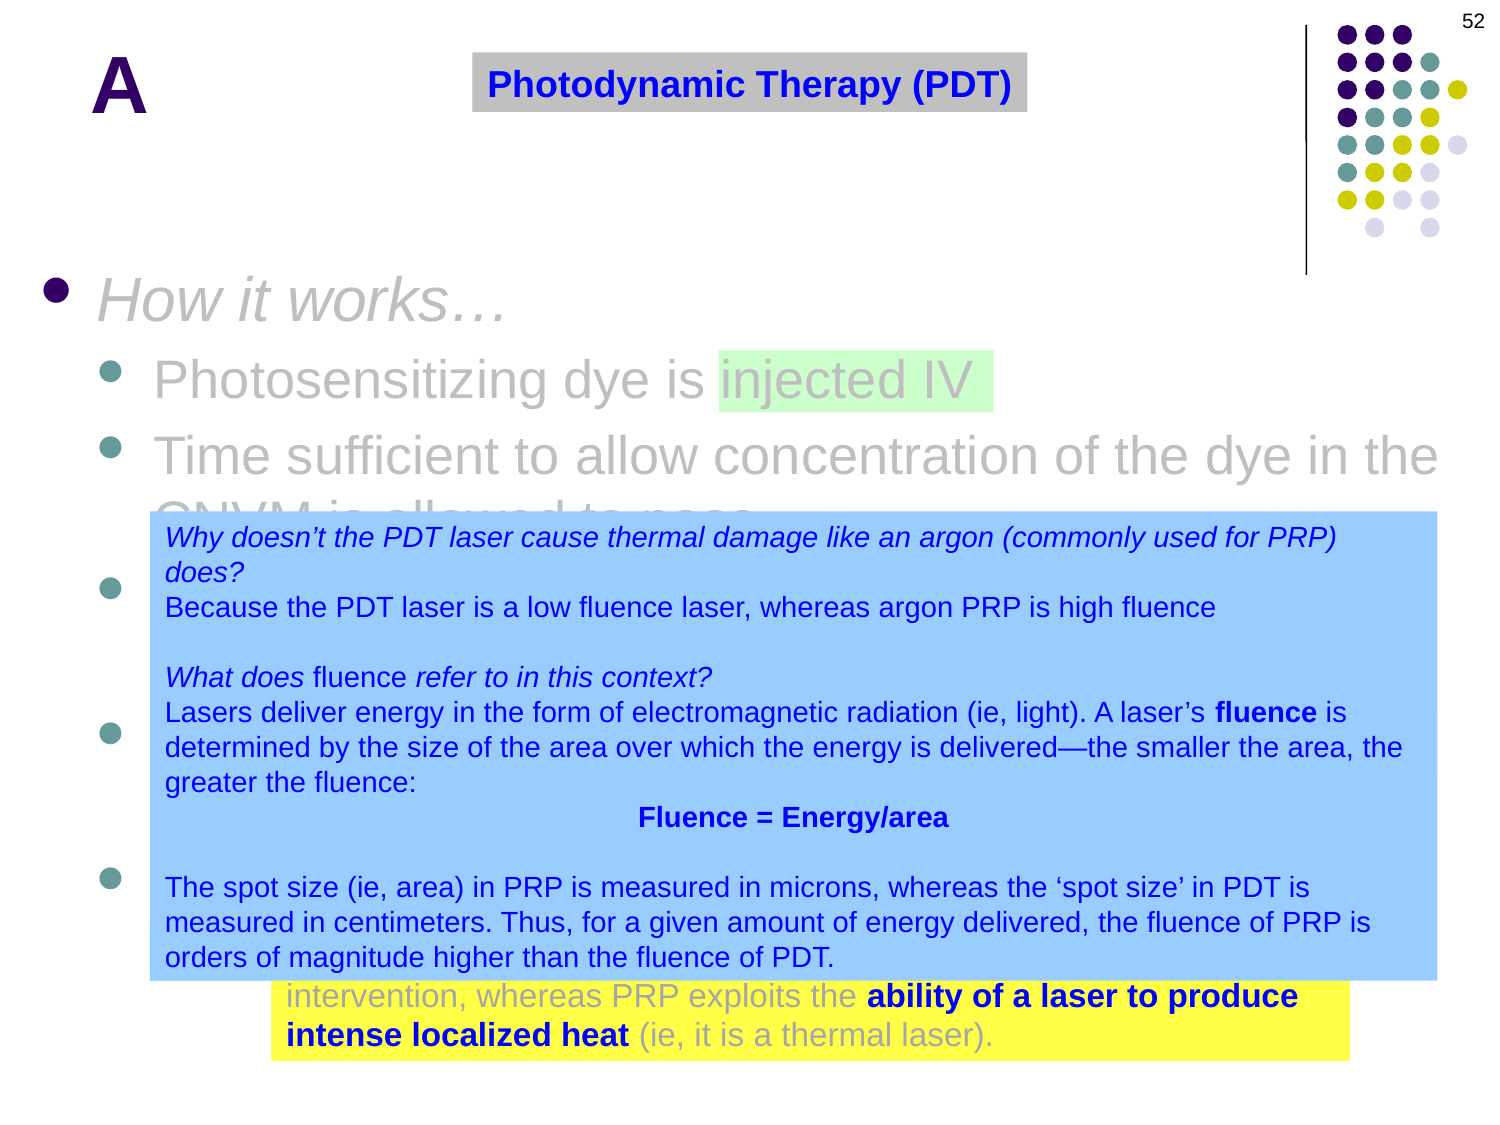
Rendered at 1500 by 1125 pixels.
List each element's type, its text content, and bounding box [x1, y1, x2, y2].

text_box Why doesn’t the PDT laser cause thermal damage like an argon (commonly used for PRP) does? Because the PDT laser is a low fluence laser, whereas argon PRP is high fluence What does fluence refer to in this context? Lasers deliver energy in the form of electromagnetic radiation (ie, light). A laser’s fluence is determined by the size of the area over which the energy is delivered—the smaller the area, the greater the fluence: Fluence = Energy/area The spot size (ie, area) in PRP is measured in microns, whereas the ‘spot size’ in PDT is measured in centimeters. Thus, for a given amount of energy delivered, the fluence of PRP is orders of magnitude higher than the fluence of PDT. [149, 511, 1438, 981]
text_box What sort of device is used to deliver the light? A laser So PDT is a laser procedure akin to, say, PRP? Yes and no. They are alike in that both use laser light to produce therapeutic changes in tissue. However, they differ in that they employ very different laser-tissue interactions in order to induce the desired tissue changes—as we’ve seen, PDT employs a photochemical intervention, whereas PRP exploits the ability of a laser to produce intense localized heat (ie, it is a thermal laser). [271, 981, 1350, 1061]
text_box Photodynamic Therapy (PDT) [472, 52, 1028, 112]
title A [75, 20, 1313, 138]
slide_number 52 [1149, 0, 1500, 75]
list How it works… Photosensitizing dye is injected IV Time sufficient to allow concentration of the dye in the CNVM is allowed to pass CNVM stimulated with wavelength of light specific to activate the dye The dye reacts with O2 to create oxygen and hydroxyl free radicals Free radicals  massive platelet activation  thrombosis of pathologic vasculature [24, 251, 1463, 1044]
